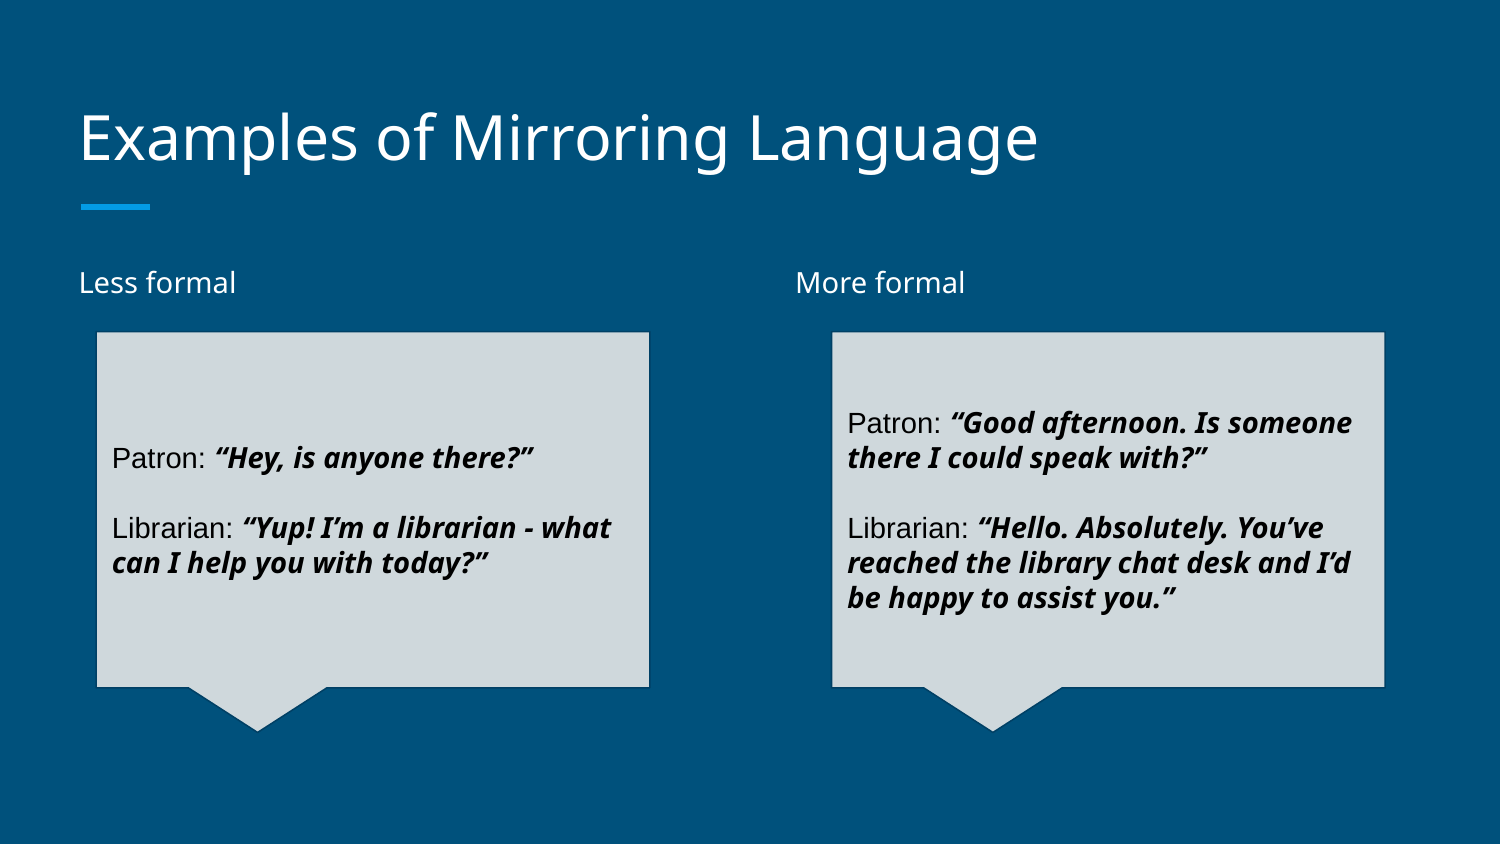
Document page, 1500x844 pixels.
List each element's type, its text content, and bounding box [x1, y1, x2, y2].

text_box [95, 331, 650, 733]
list Less formal [63, 243, 721, 750]
list More formal [779, 243, 1437, 750]
title Examples of Mirroring Language [63, 74, 1437, 189]
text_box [831, 331, 1386, 733]
